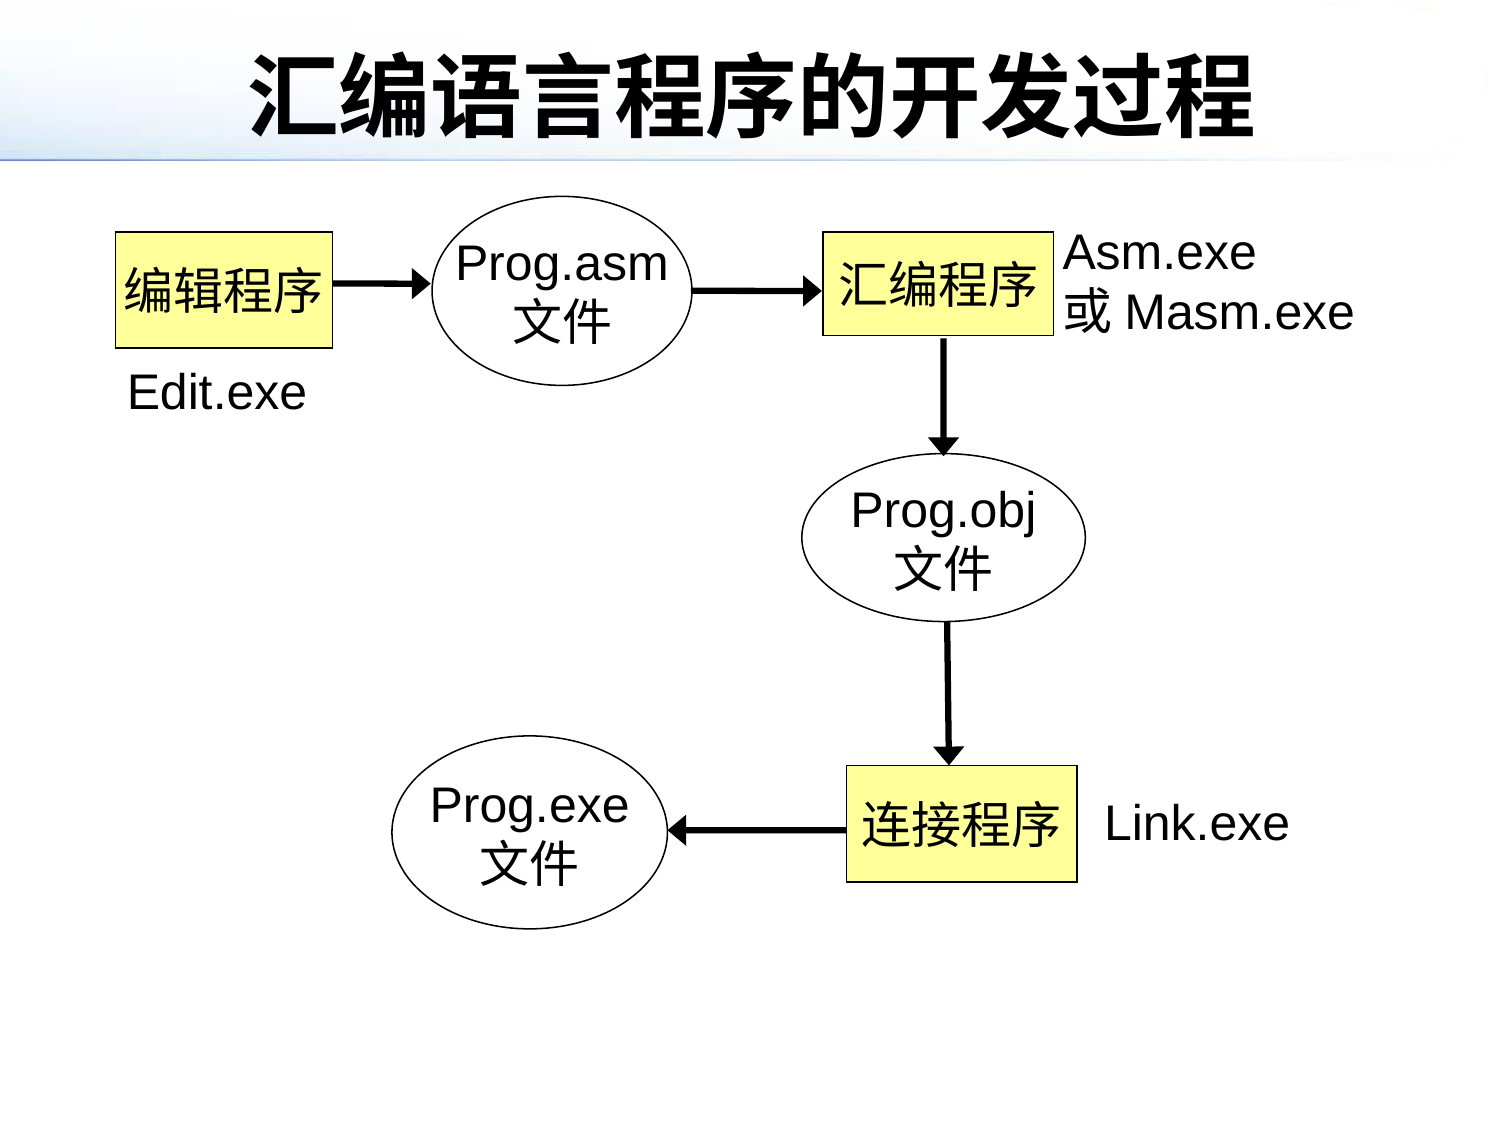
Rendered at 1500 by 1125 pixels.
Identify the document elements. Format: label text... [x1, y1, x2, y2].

title 汇编语言程序的开发过程 [76, 29, 1427, 160]
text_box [111, 196, 1365, 930]
picture [0, 0, 1500, 161]
